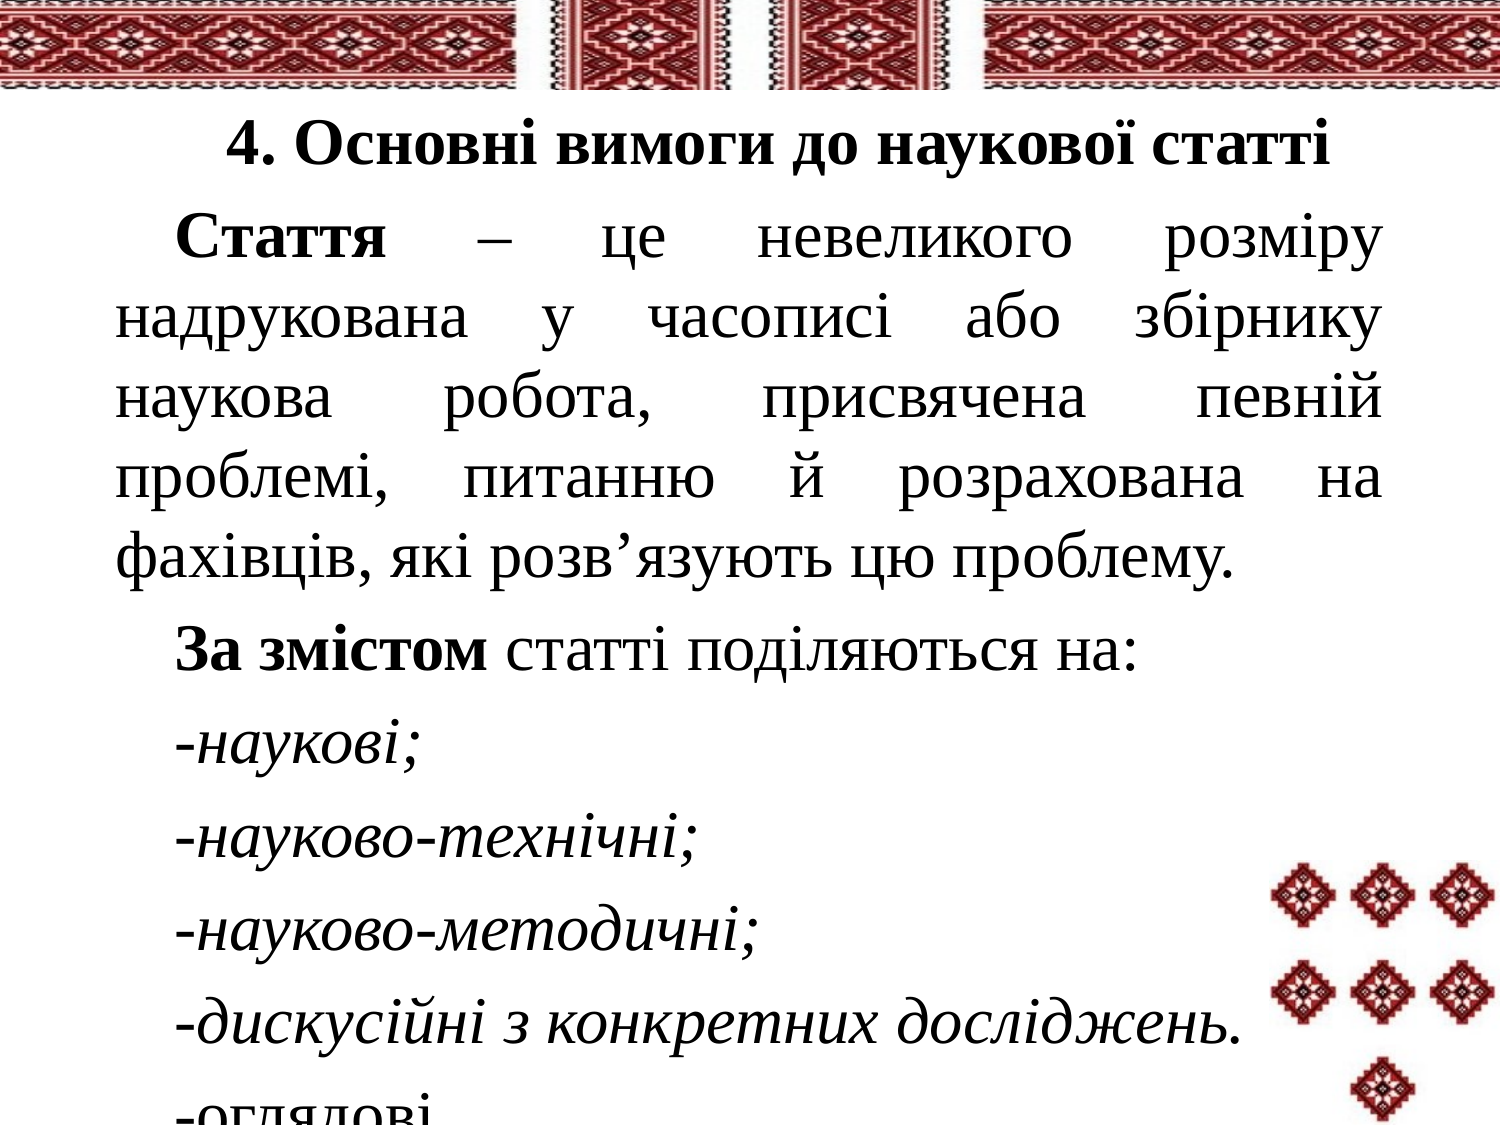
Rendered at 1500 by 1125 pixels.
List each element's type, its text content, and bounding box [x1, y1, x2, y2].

picture [1269, 860, 1500, 1125]
picture [0, 0, 1500, 91]
list 4. Основні вимоги до наукової статті Стаття – це невеликого розміру надрукована у часописі або збірнику наукова робота, присвячена певній проблемі, питанню й розрахована на фахівців, які розв’язують цю проблему. За змістом статті поділяються на: -наукові; -науково-технічні; -науково-методичні; -дискусійні з конкретних досліджень. -оглядові. [100, 98, 1400, 1083]
